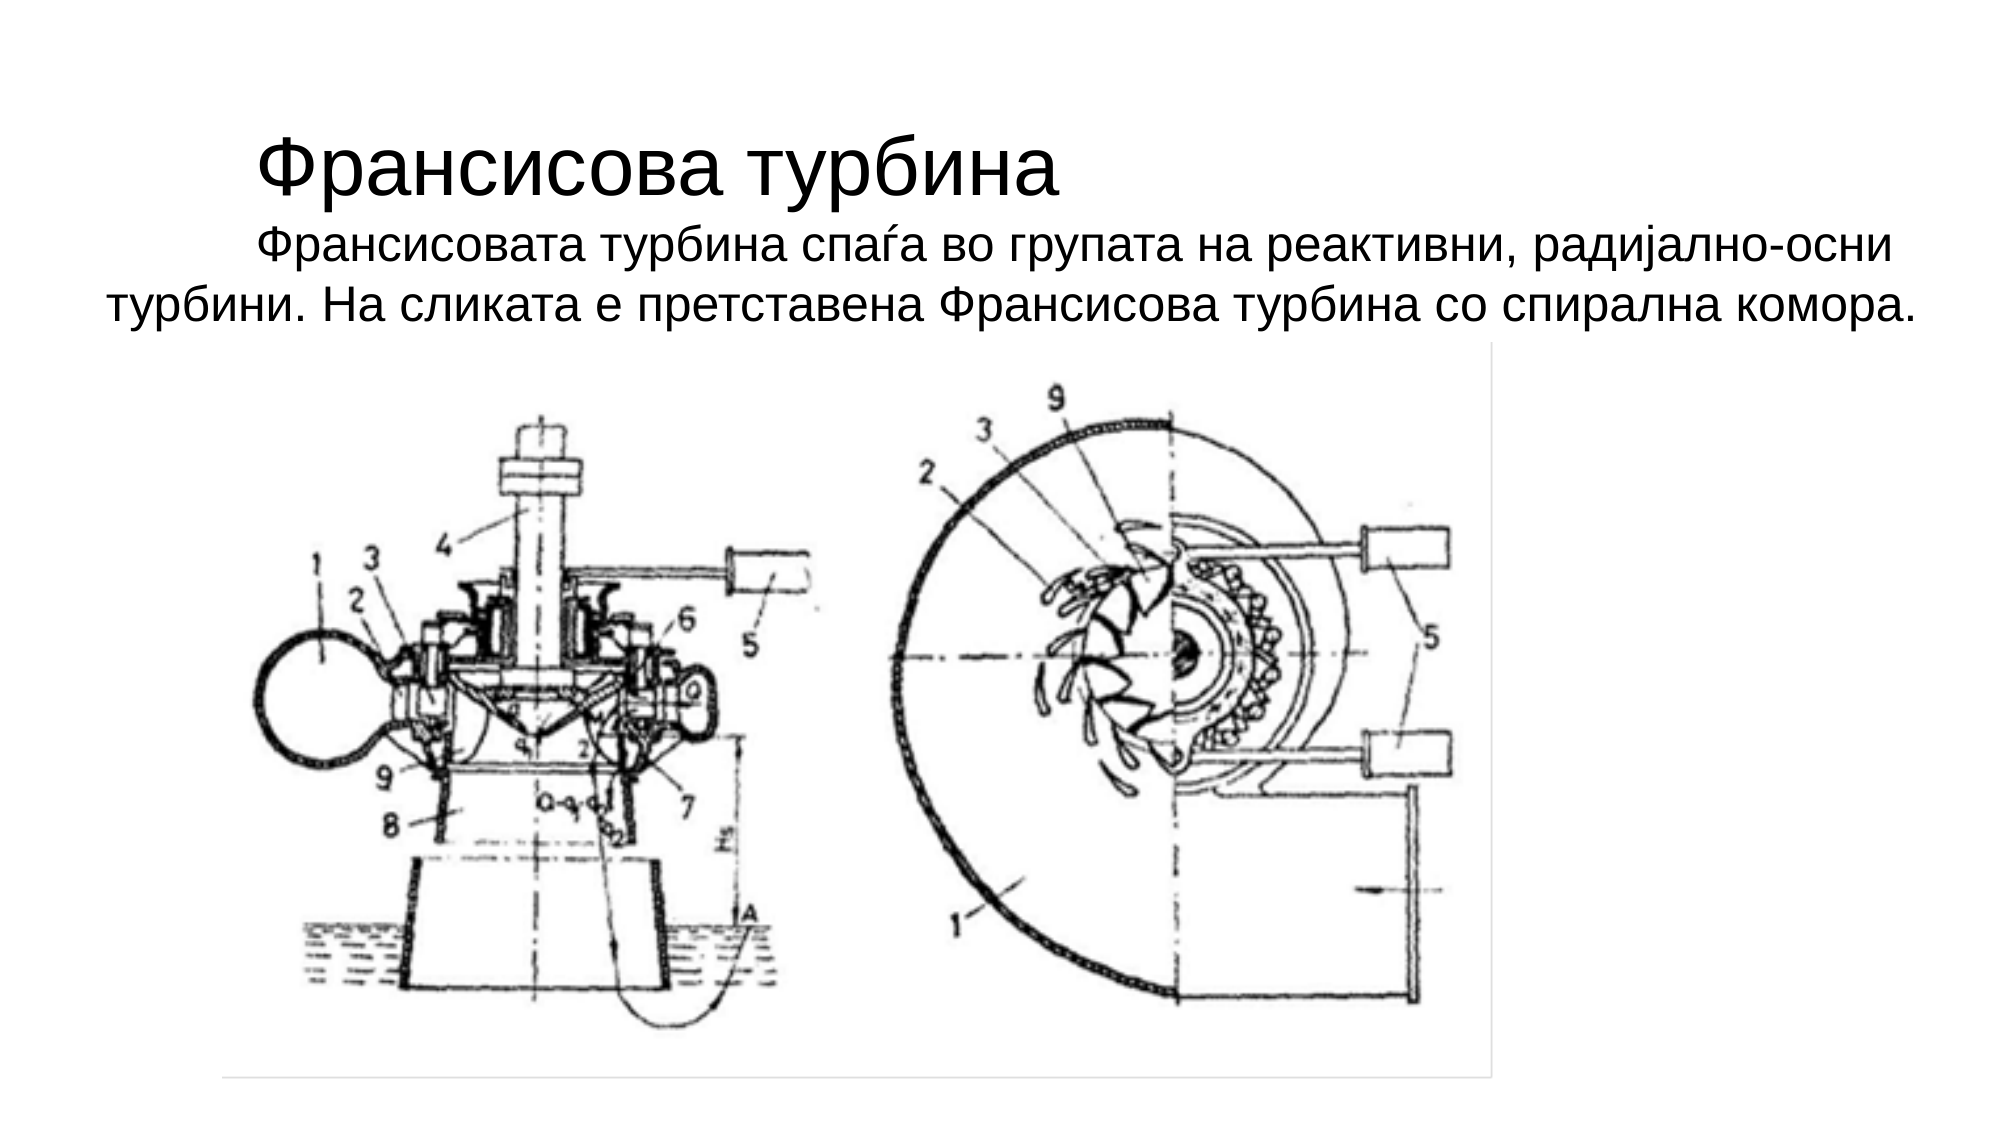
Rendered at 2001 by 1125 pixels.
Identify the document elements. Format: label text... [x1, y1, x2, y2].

text_box Франсисова турбина Франсисовата турбина спаѓа во групата на реактивни, радијално-осни турбини. На сликата е претставена Франсисова турбина со спирална комора. [91, 104, 1942, 400]
picture [222, 342, 1495, 1081]
